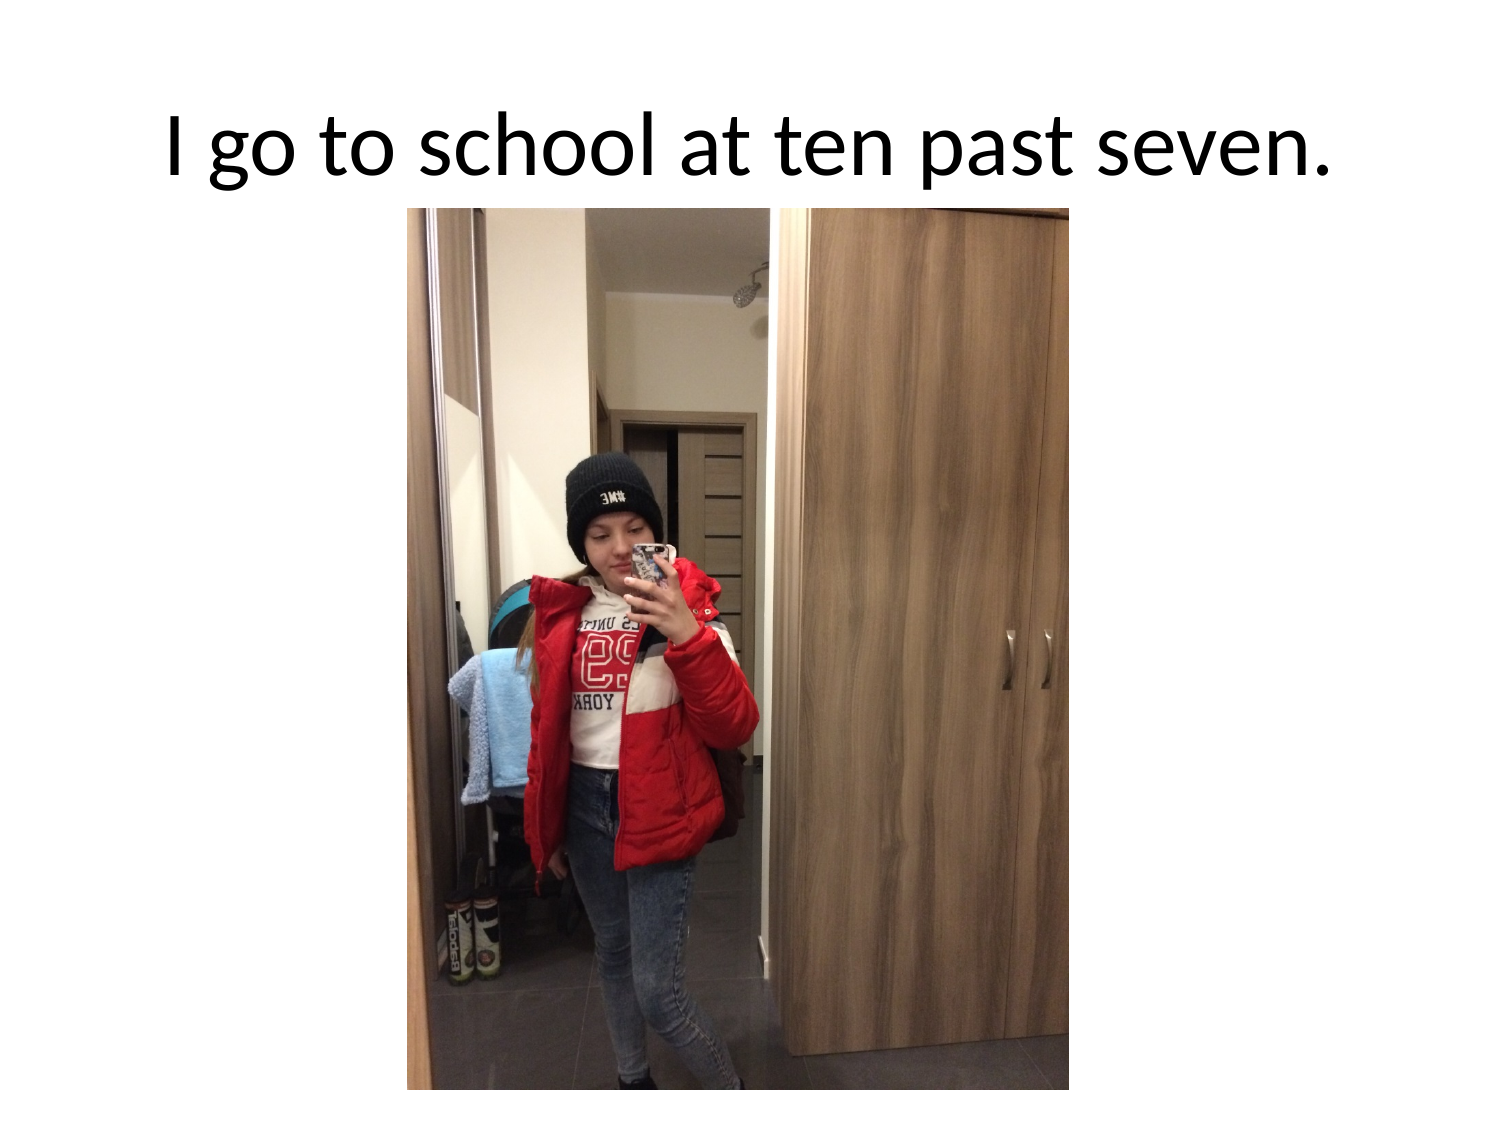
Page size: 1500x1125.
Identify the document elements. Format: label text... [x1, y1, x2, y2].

title I go to school at ten past seven. [75, 45, 1425, 233]
picture [407, 207, 1069, 1090]
